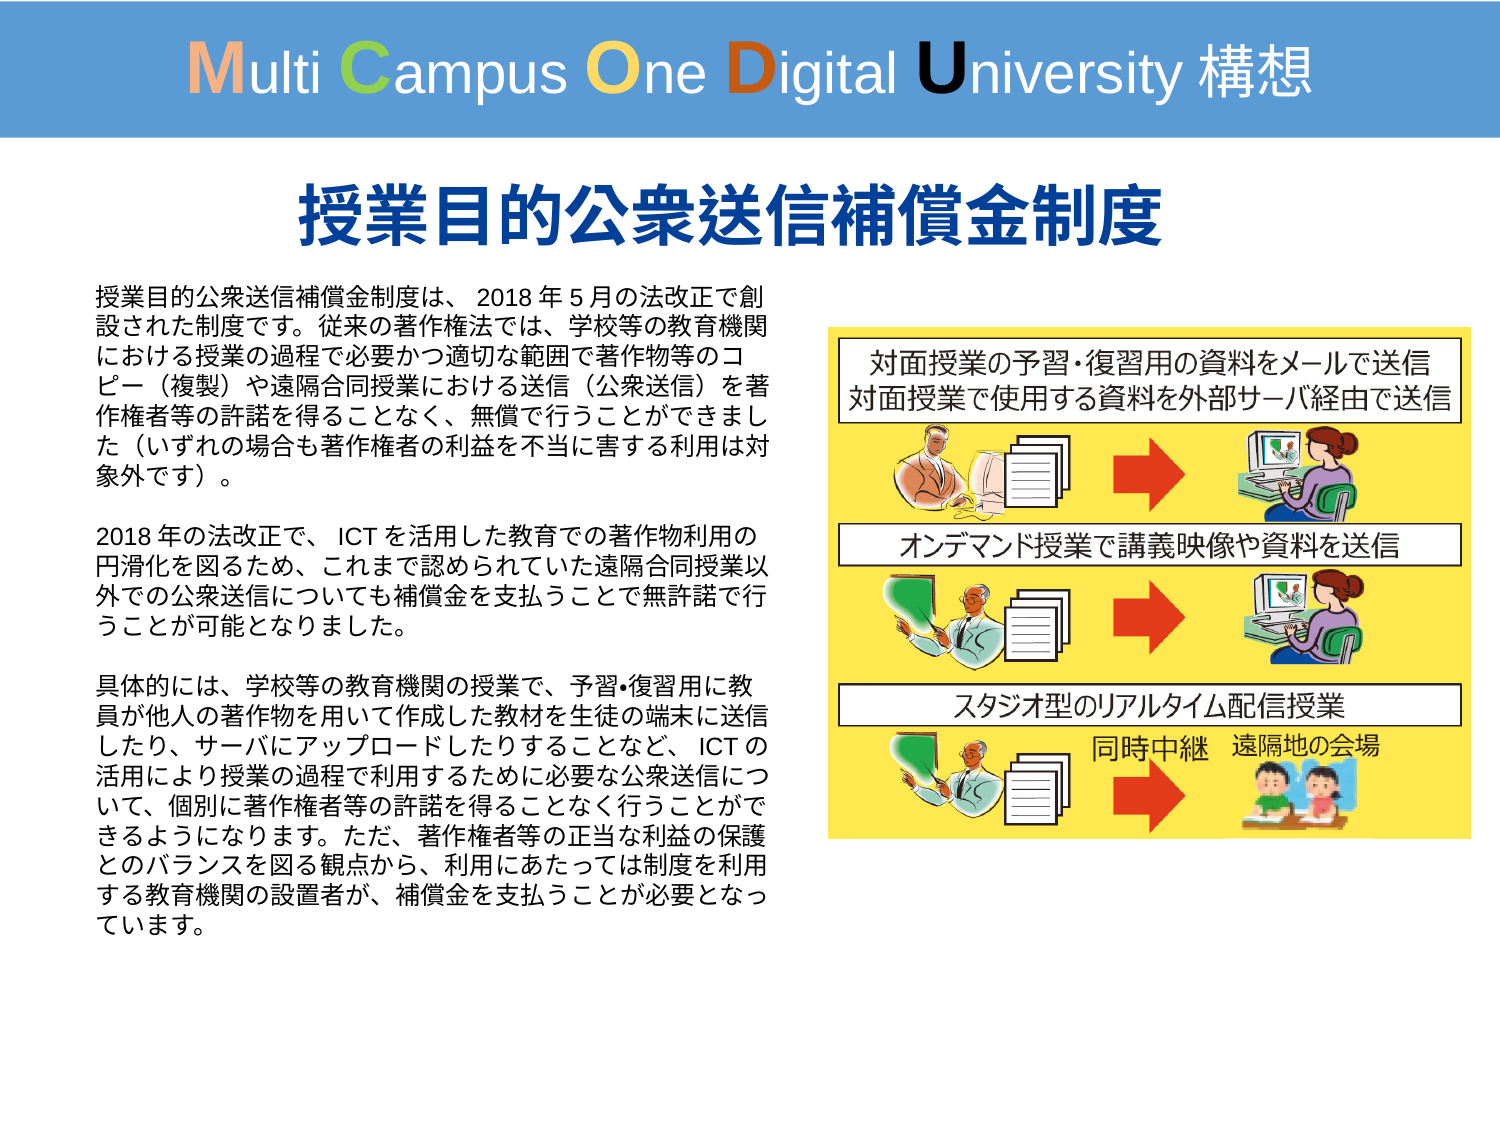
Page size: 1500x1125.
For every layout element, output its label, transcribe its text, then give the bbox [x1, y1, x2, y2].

text_box Multi Campus One Digital University構想 [0, 1, 1500, 138]
text_box 授業目的公衆送信補償金制度 [282, 166, 1180, 261]
text_box 授業目的公衆送信補償金制度は、2018年5月の法改正で創設された制度です。従来の著作権法では、学校等の教育機関における授業の過程で必要かつ適切な範囲で著作物等のコピー（複製）や遠隔合同授業における送信（公衆送信）を著作権者等の許諾を得ることなく、無償で行うことができました（いずれの場合も著作権者の利益を不当に害する利用は対象外です）。 2018年の法改正で、ICTを活用した教育での著作物利用の円滑化を図るため、これまで認められていた遠隔合同授業以外での公衆送信についても補償金を支払うことで無許諾で行うことが可能となりました。 具体的には、学校等の教育機関の授業で、予習・復習用に教員が他人の著作物を用いて作成した教材を生徒の端末に送信したり、サーバにアップロードしたりすることなど、ICTの活用により授業の過程で利用するために必要な公衆送信について、個別に著作権者等の許諾を得ることなく行うことができるようになります。ただ、著作権者等の正当な利益の保護とのバランスを図る観点から、利用にあたっては制度を利用する教育機関の設置者が、補償金を支払うことが必要となっています。 [81, 273, 792, 948]
picture [828, 327, 1471, 839]
